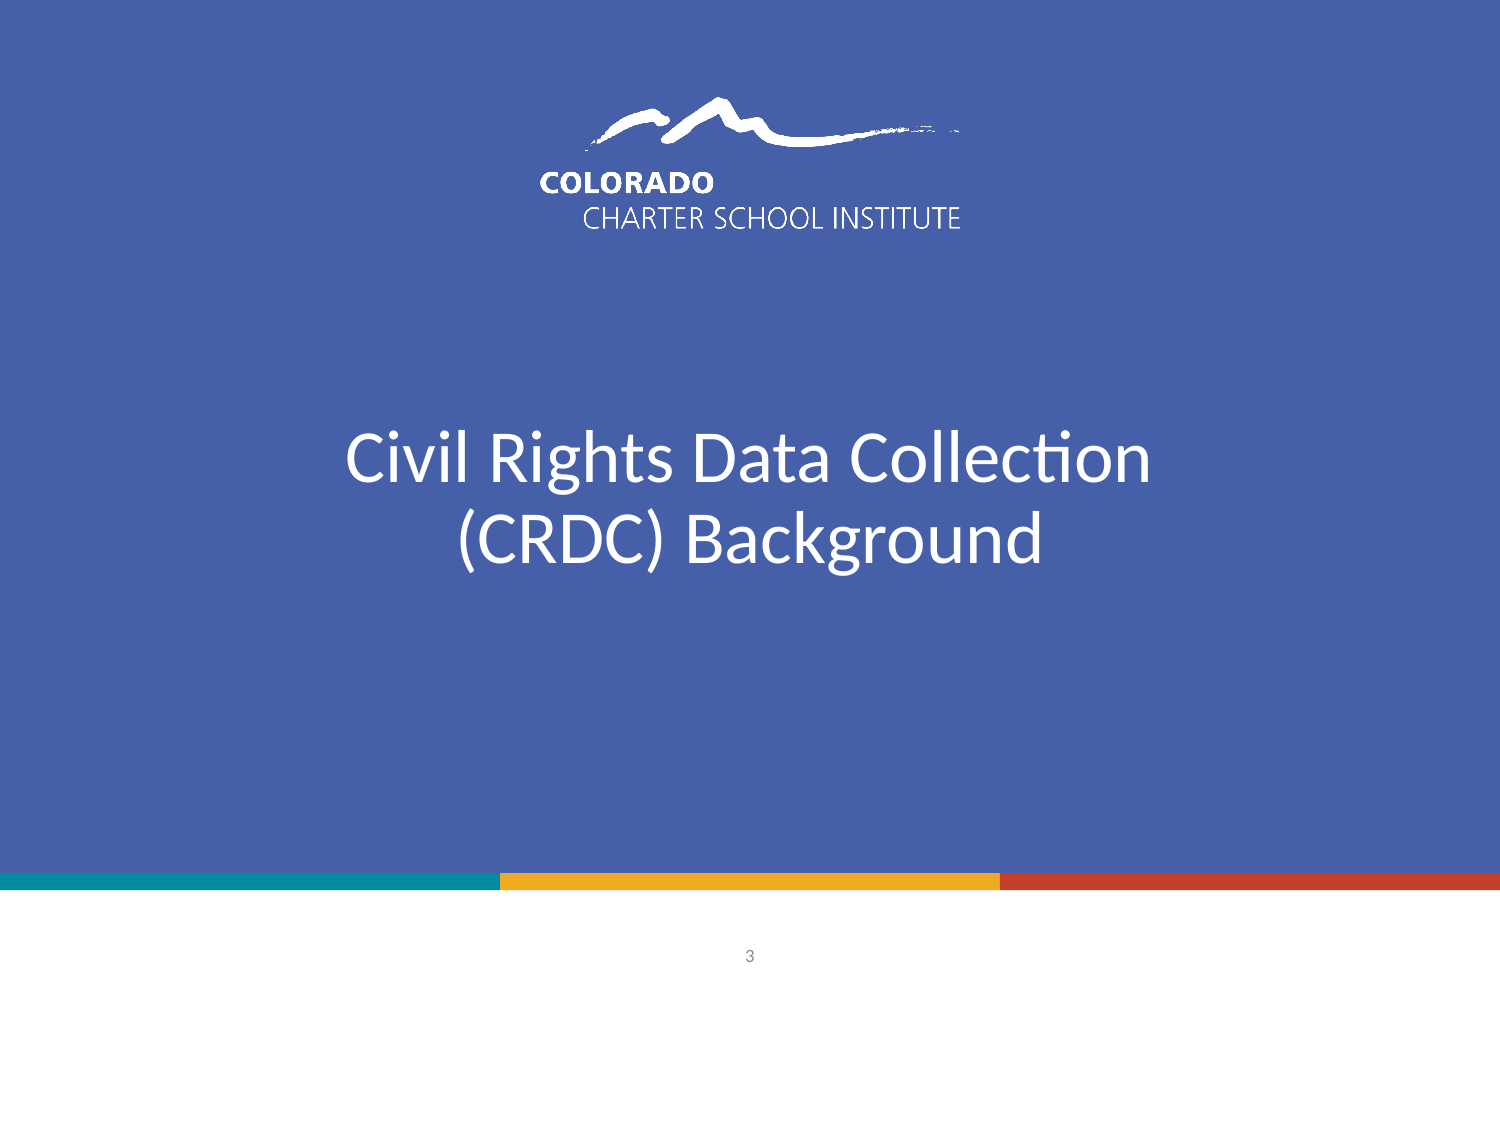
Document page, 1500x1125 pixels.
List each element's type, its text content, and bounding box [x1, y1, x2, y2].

title Civil Rights Data Collection (CRDC) Background [271, 400, 1229, 591]
picture [540, 97, 960, 229]
slide_number 3 [187, 933, 1313, 985]
